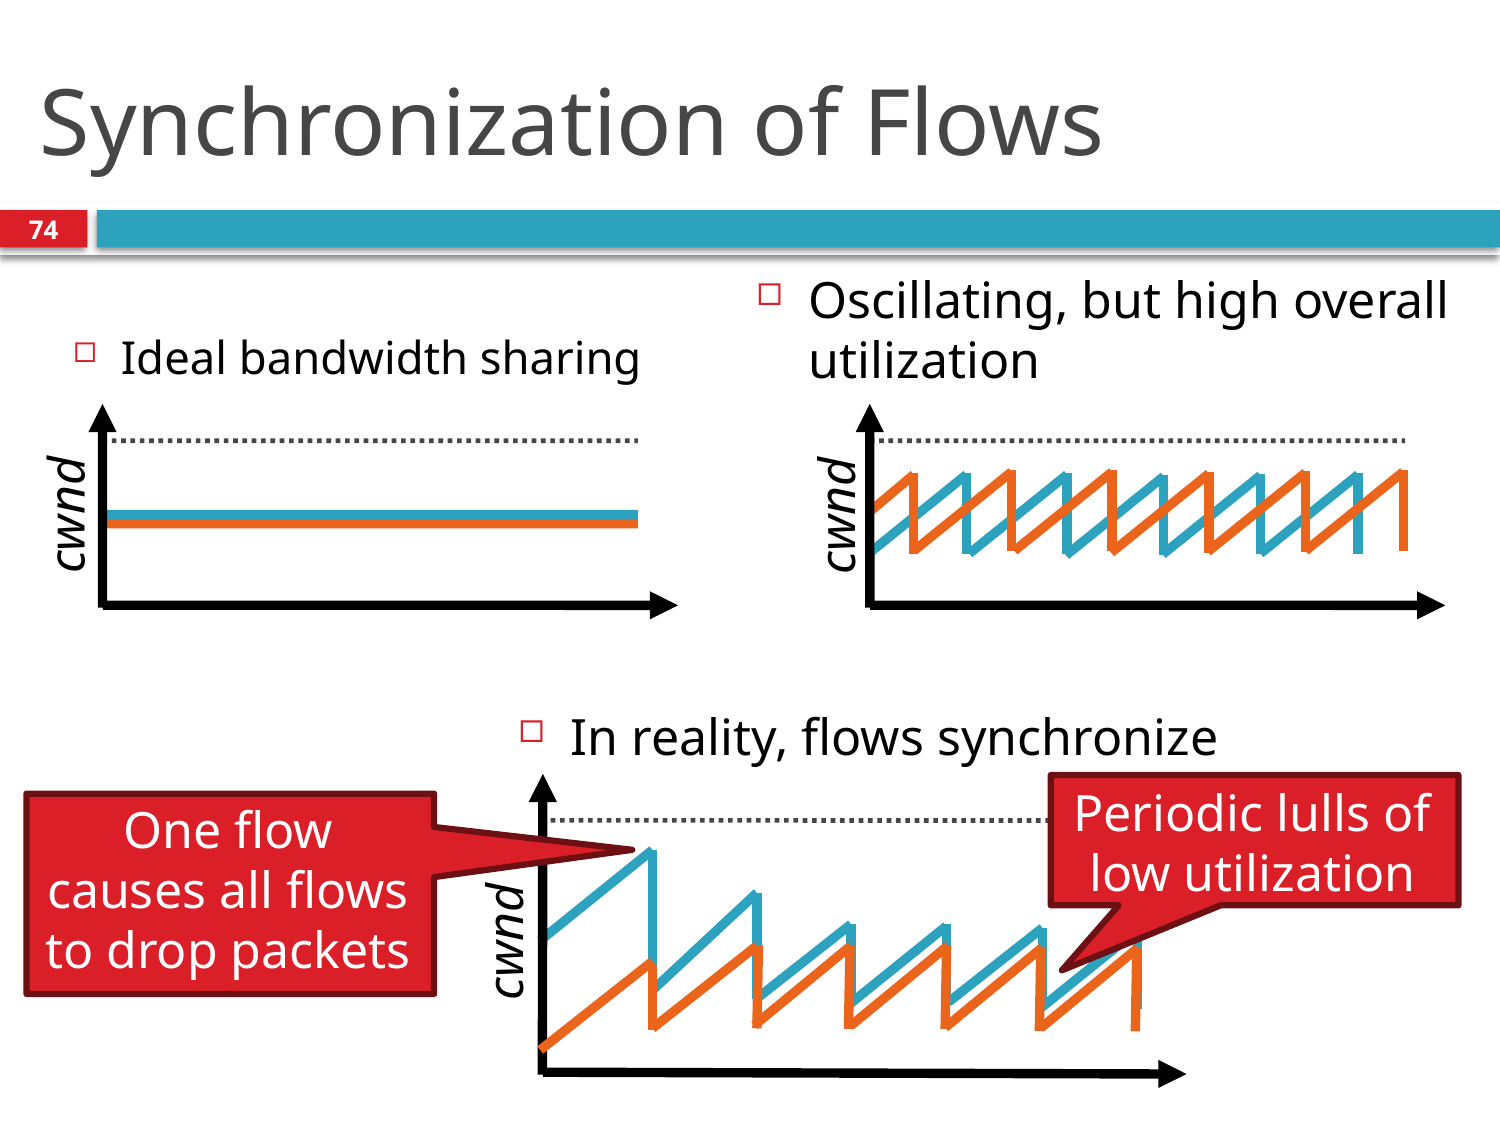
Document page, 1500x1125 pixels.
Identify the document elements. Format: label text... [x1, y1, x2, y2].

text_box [465, 773, 1187, 1075]
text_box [24, 791, 435, 995]
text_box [1048, 773, 1459, 906]
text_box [26, 403, 679, 609]
list Ideal bandwidth sharing [58, 321, 683, 404]
text_box Oscillating, but high overall utilization [741, 261, 1478, 414]
title Synchronization of Flows [24, 37, 1475, 200]
text_box In reality, flows synchronize [503, 697, 1240, 772]
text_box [797, 403, 1446, 609]
slide_number 74 [0, 206, 88, 257]
